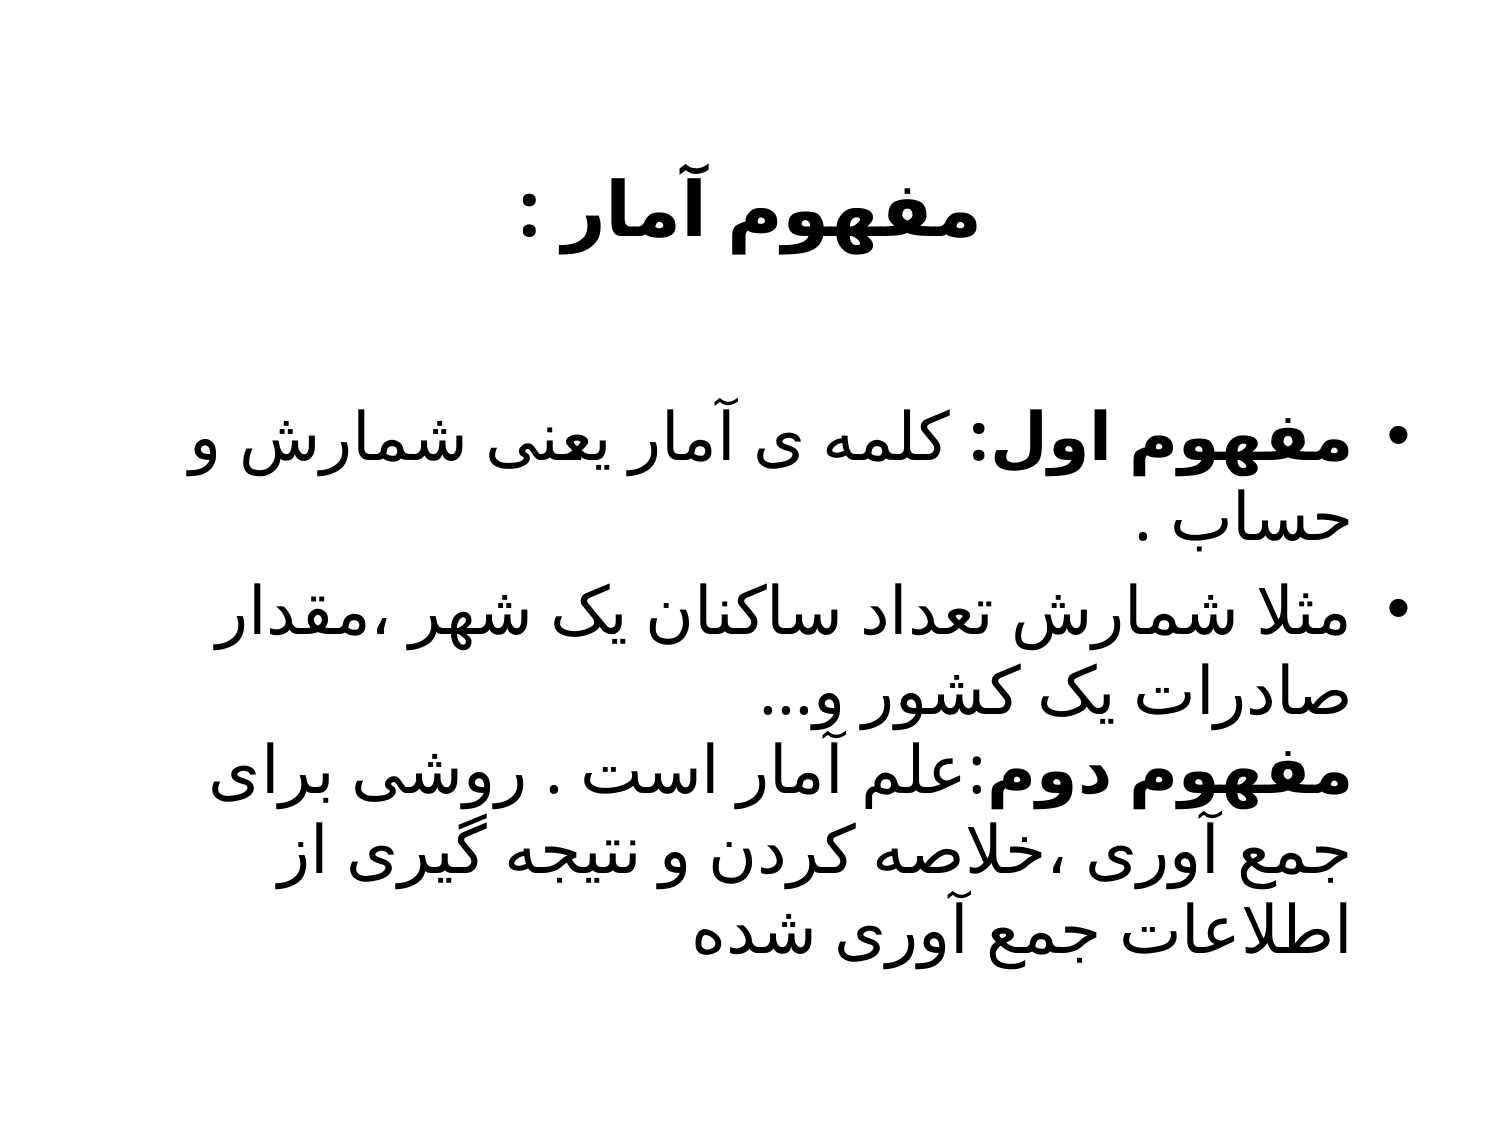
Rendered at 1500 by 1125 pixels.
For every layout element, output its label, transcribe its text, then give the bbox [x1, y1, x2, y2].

list مفهوم اول: کلمه ی آمار یعنی شمارش و حساب . مثلا شمارش تعداد ساکنان یک شهر ،مقدار صادرات یک کشور و... مفهوم دوم:علم آمار است . روشی برای جمع آوری ،خلاصه کردن و نتیجه گیری از اطلاعات جمع آوری شده [75, 386, 1425, 938]
title مفهوم آمار : [75, 152, 1425, 352]
